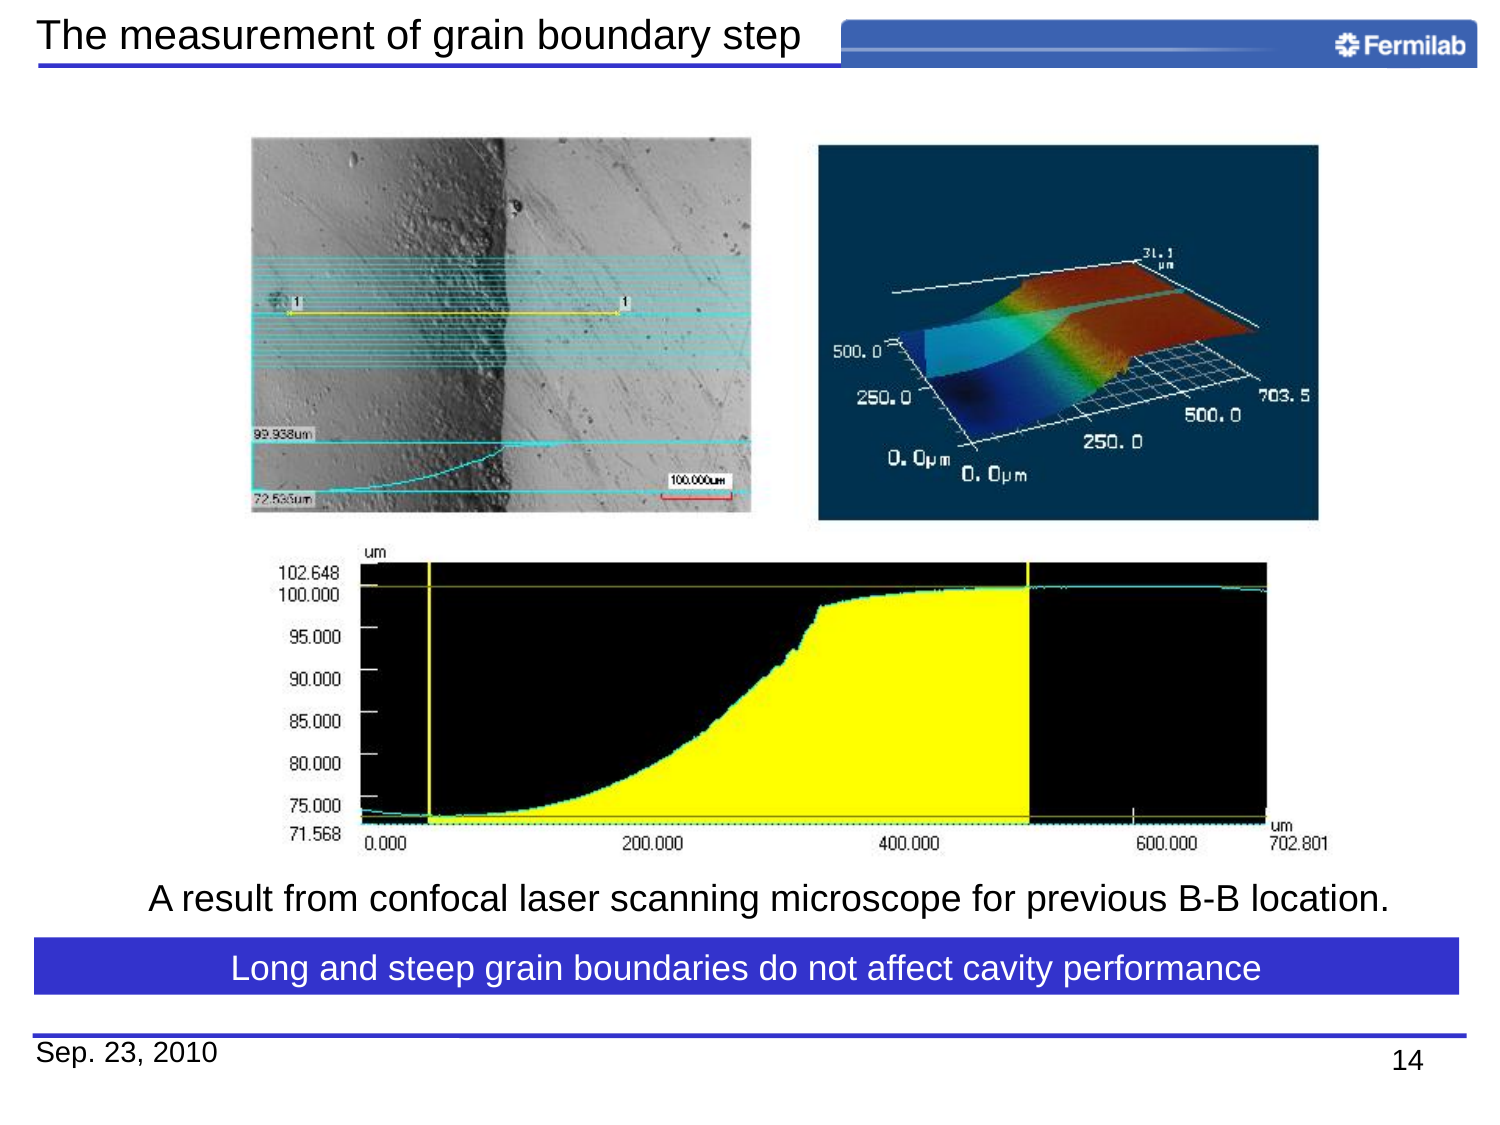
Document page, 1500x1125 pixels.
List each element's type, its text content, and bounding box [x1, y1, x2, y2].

text_box The measurement of grain boundary step [21, 0, 830, 65]
picture [841, 19, 1478, 68]
text_box Long and steep grain boundaries do not affect cavity performance [34, 937, 1460, 995]
text_box A result from confocal laser scanning microscope for previous B-B location. [133, 826, 1425, 927]
picture [227, 125, 1386, 867]
slide_number 14 [1126, 1033, 1440, 1109]
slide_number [20, 1026, 334, 1102]
